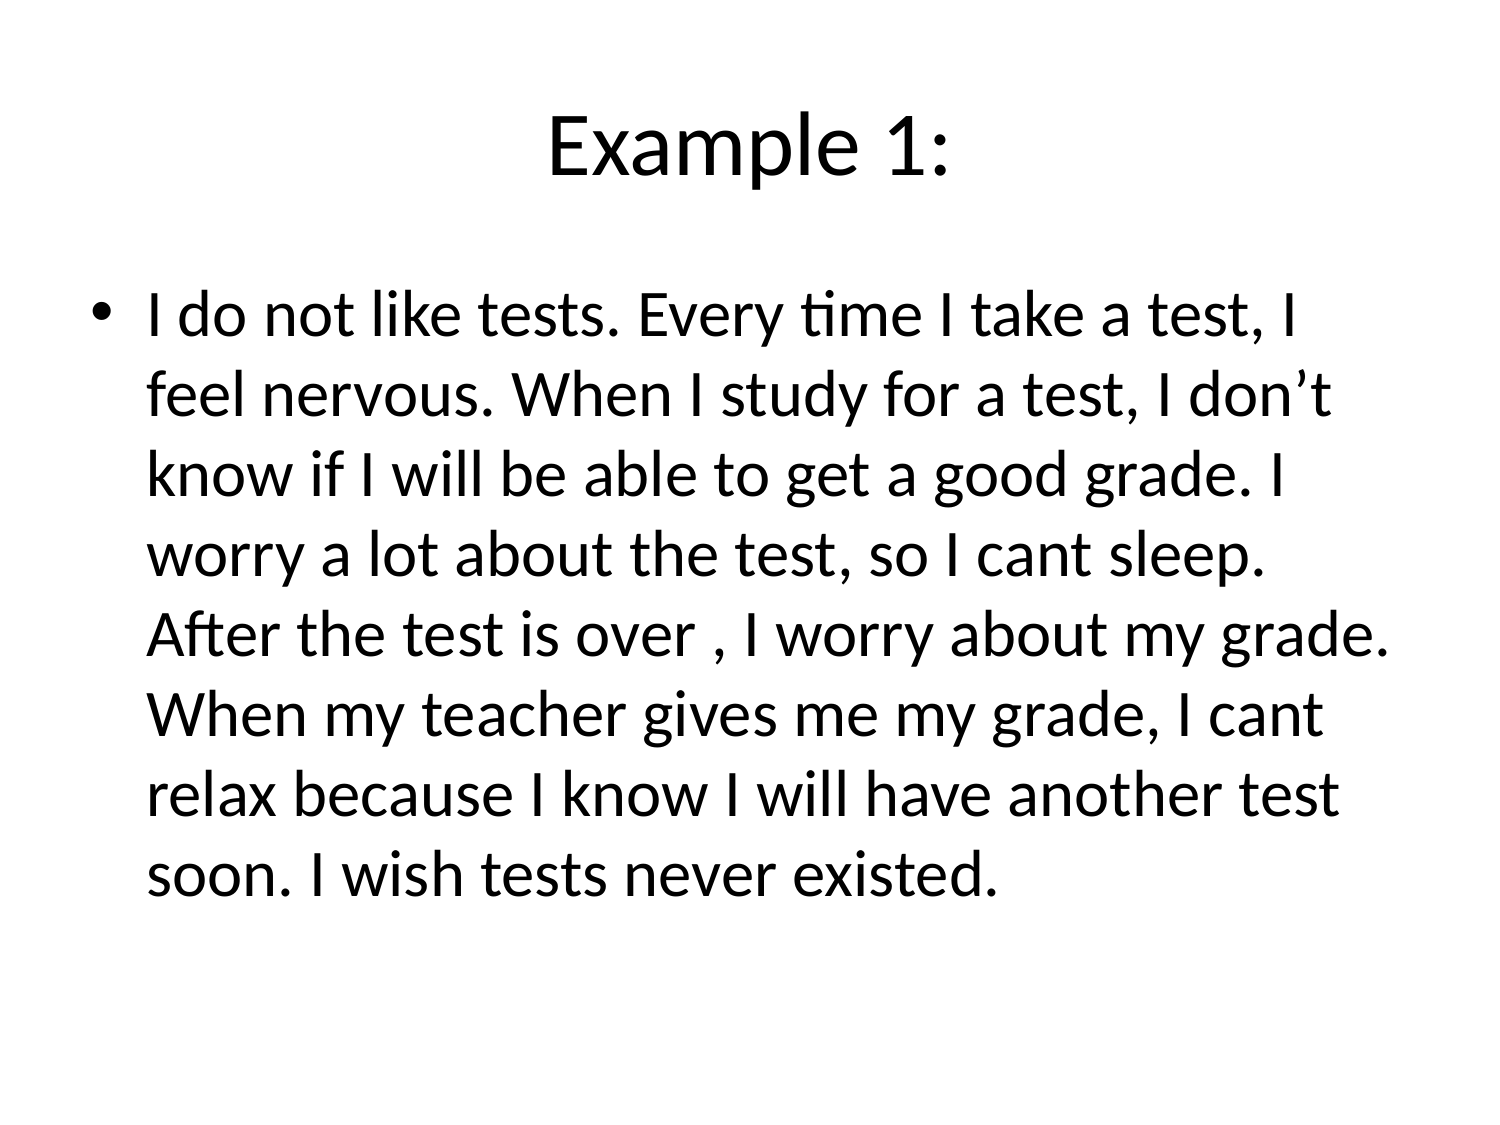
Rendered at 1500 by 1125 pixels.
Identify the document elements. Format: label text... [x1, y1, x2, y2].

list I do not like tests. Every time I take a test, I feel nervous. When I study for a test, I don’t know if I will be able to get a good grade. I worry a lot about the test, so I cant sleep. After the test is over , I worry about my grade. When my teacher gives me my grade, I cant relax because I know I will have another test soon. I wish tests never existed. [75, 262, 1425, 1005]
title Example 1: [75, 45, 1425, 233]
